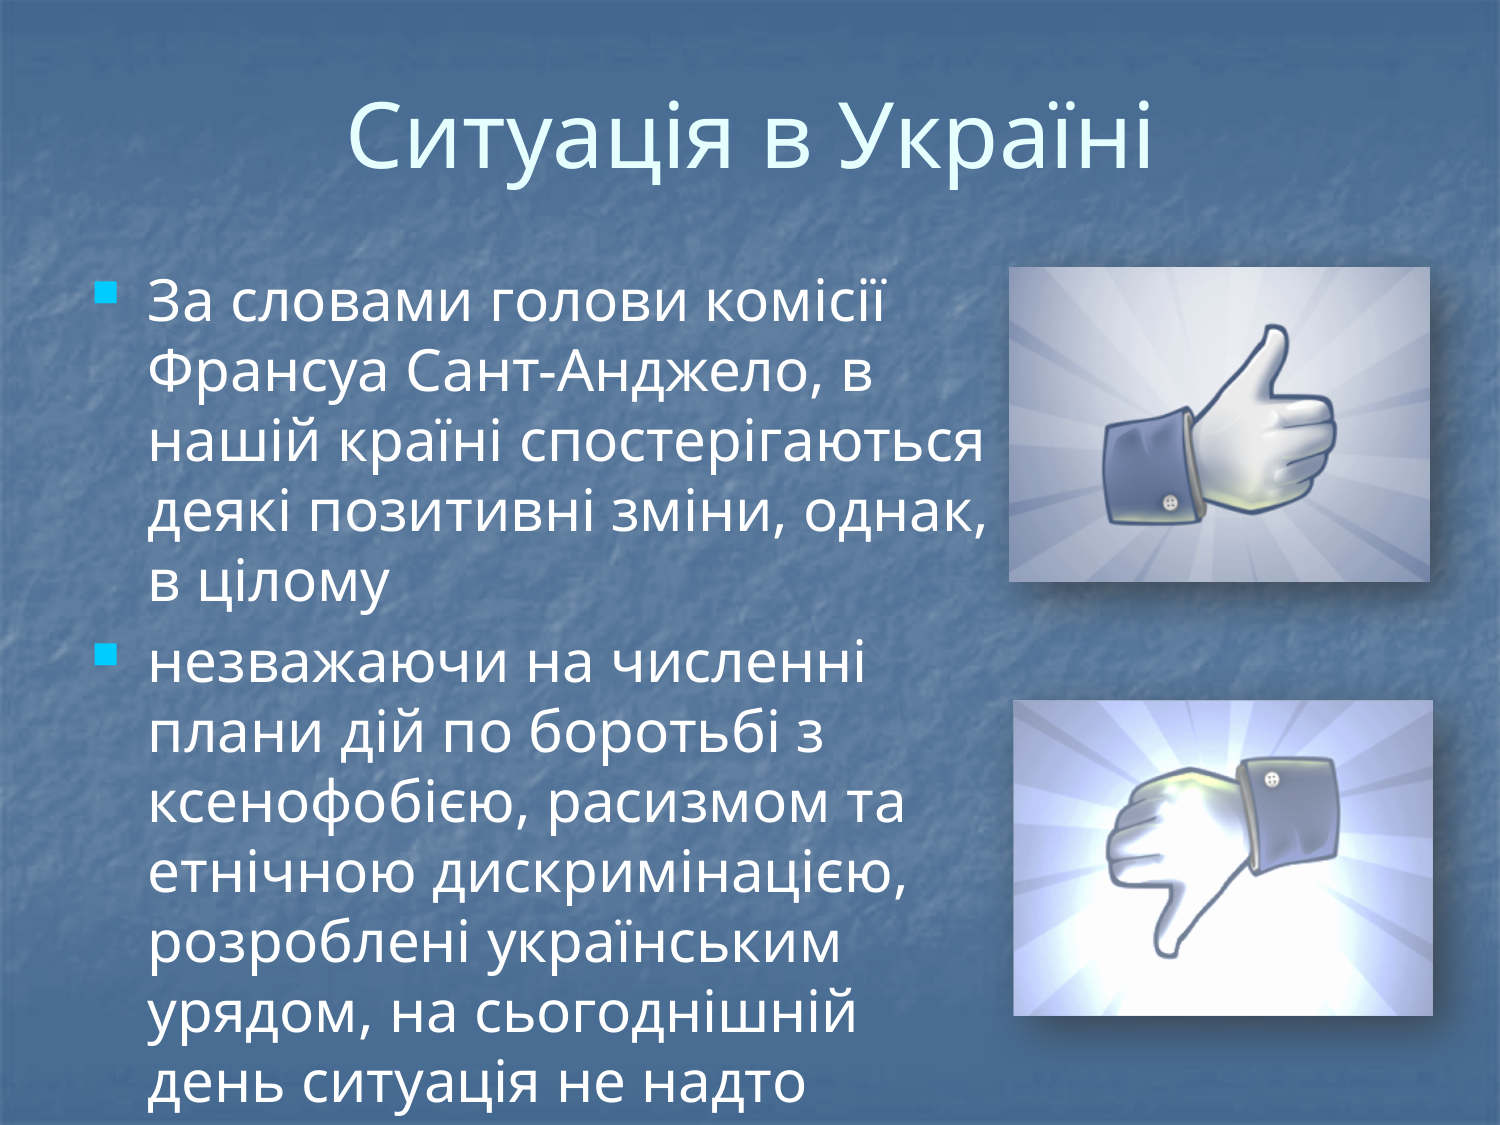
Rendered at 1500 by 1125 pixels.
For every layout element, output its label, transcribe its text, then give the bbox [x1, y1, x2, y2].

list За словами голови комісії Франсуа Сант-Анджело, в нашій країні спостерігаються деякі позитивні зміни, однак, в цілому незважаючи на численні плани дій по боротьбі з ксенофобією, расизмом та етнічною дискримінацією, розроблені українським урядом, на сьогоднішній день ситуація не надто покращилася. [76, 255, 1022, 931]
picture [1009, 266, 1430, 583]
title Ситуація в Україні [76, 19, 1427, 245]
picture [1013, 700, 1434, 1016]
